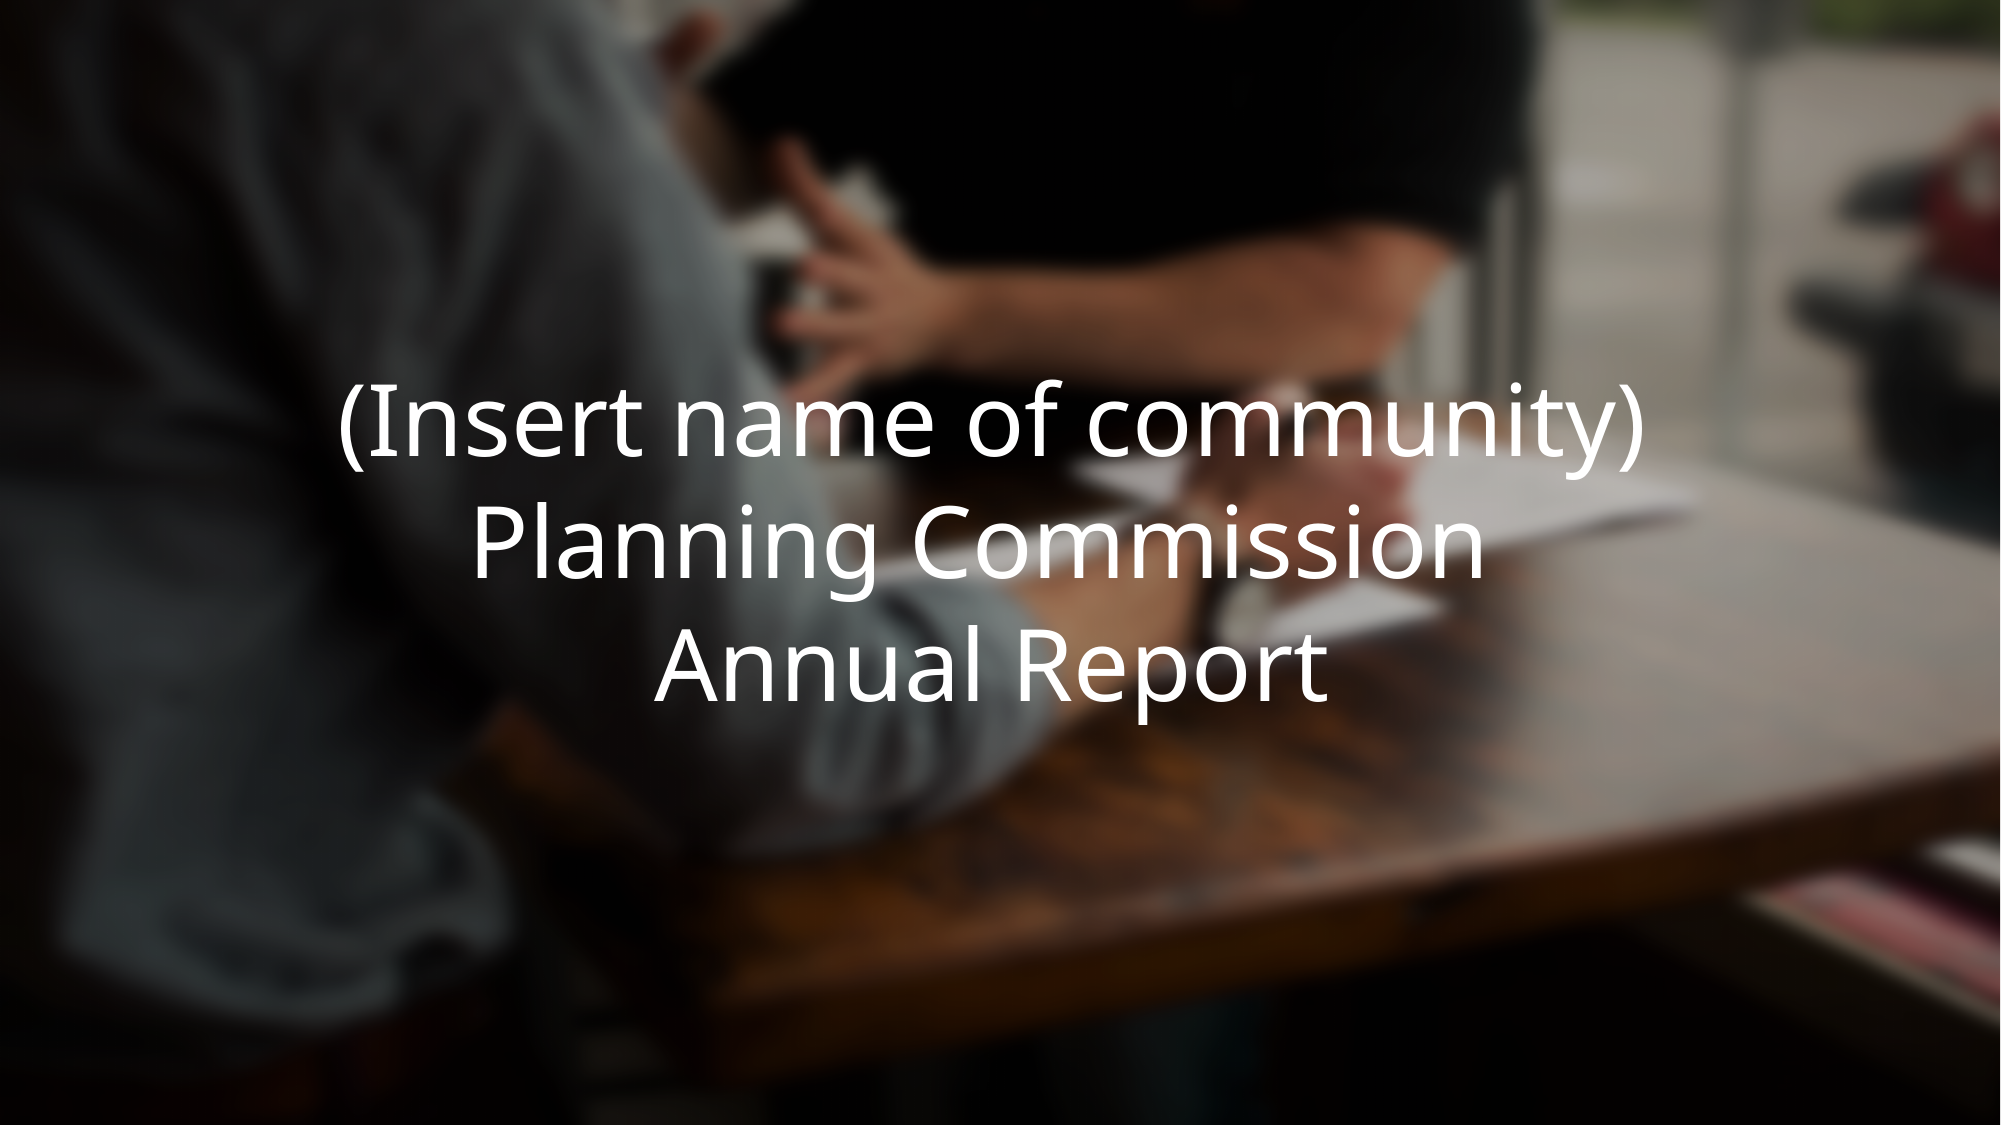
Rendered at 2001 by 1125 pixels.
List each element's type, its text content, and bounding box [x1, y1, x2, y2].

title (Insert name of community) Planning Commission Annual Report [242, 341, 1743, 734]
picture [0, 0, 2001, 1125]
